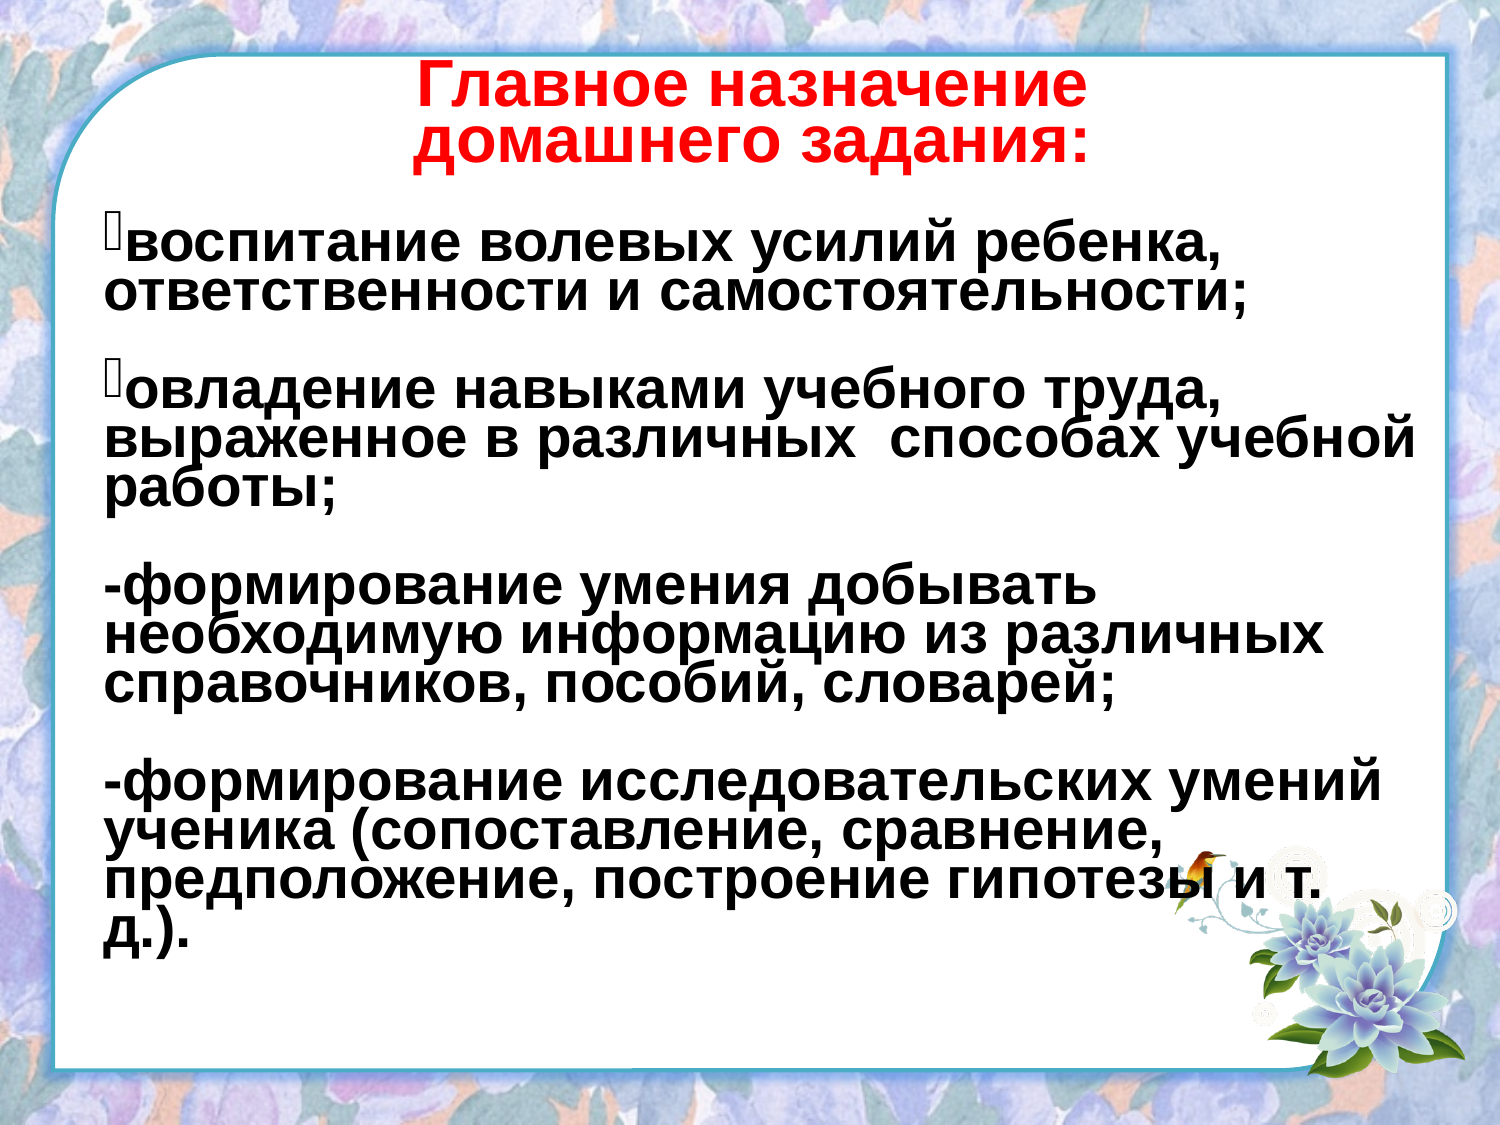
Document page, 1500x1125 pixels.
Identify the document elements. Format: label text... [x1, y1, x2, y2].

picture [1163, 845, 1465, 1078]
text_box Главное назначение домашнего задания: воспитание волевых усилий ребенка, ответственности и самостоятельности; овладение навыками учебного труда, выраженное в различных способах учебной работы; -формирование умения добывать необходимую информацию из различных справочников, пособий, словарей; -формирование исследовательских умений ученика (сопоставление, сравнение, предположение, построение гипотезы и т. д.). [88, 54, 1437, 965]
